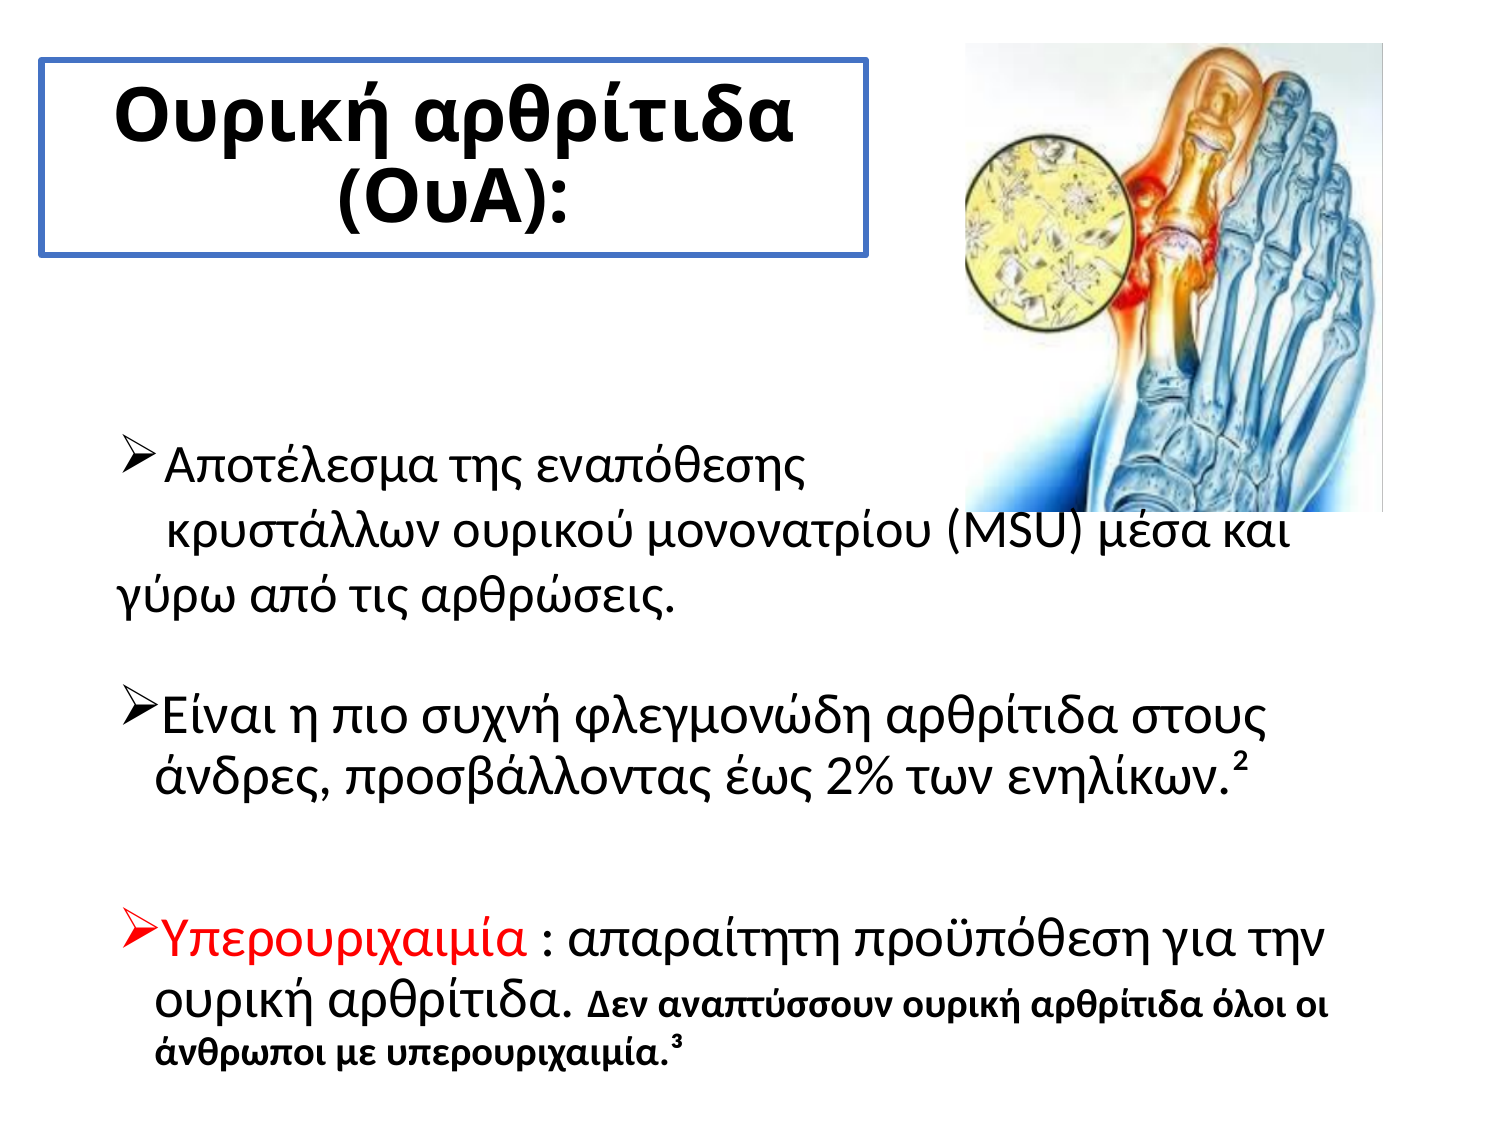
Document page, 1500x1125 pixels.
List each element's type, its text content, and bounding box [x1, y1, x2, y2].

picture [965, 43, 1397, 512]
text_box Αποτέλεσμα της εναπόθεσης κρυστάλλων ουρικού μονονατρίου (MSU) μέσα και γύρω από τις αρθρώσεις. [103, 420, 1397, 676]
list Είναι η πιο συχνή φλεγμονώδη αρθρίτιδα στους άνδρες, προσβάλλοντας έως 2% των ενηλίκων.² Υπερουριχαιμία : απαραίτητη προϋπόθεση για την ουρική αρθρίτιδα. Δεν αναπτύσσουν ουρική αρθρίτιδα όλοι οι άνθρωποι με υπερουριχαιμία.³ [103, 676, 1397, 1085]
title Ουρική αρθρίτιδα (ΟυΑ): [41, 59, 866, 256]
